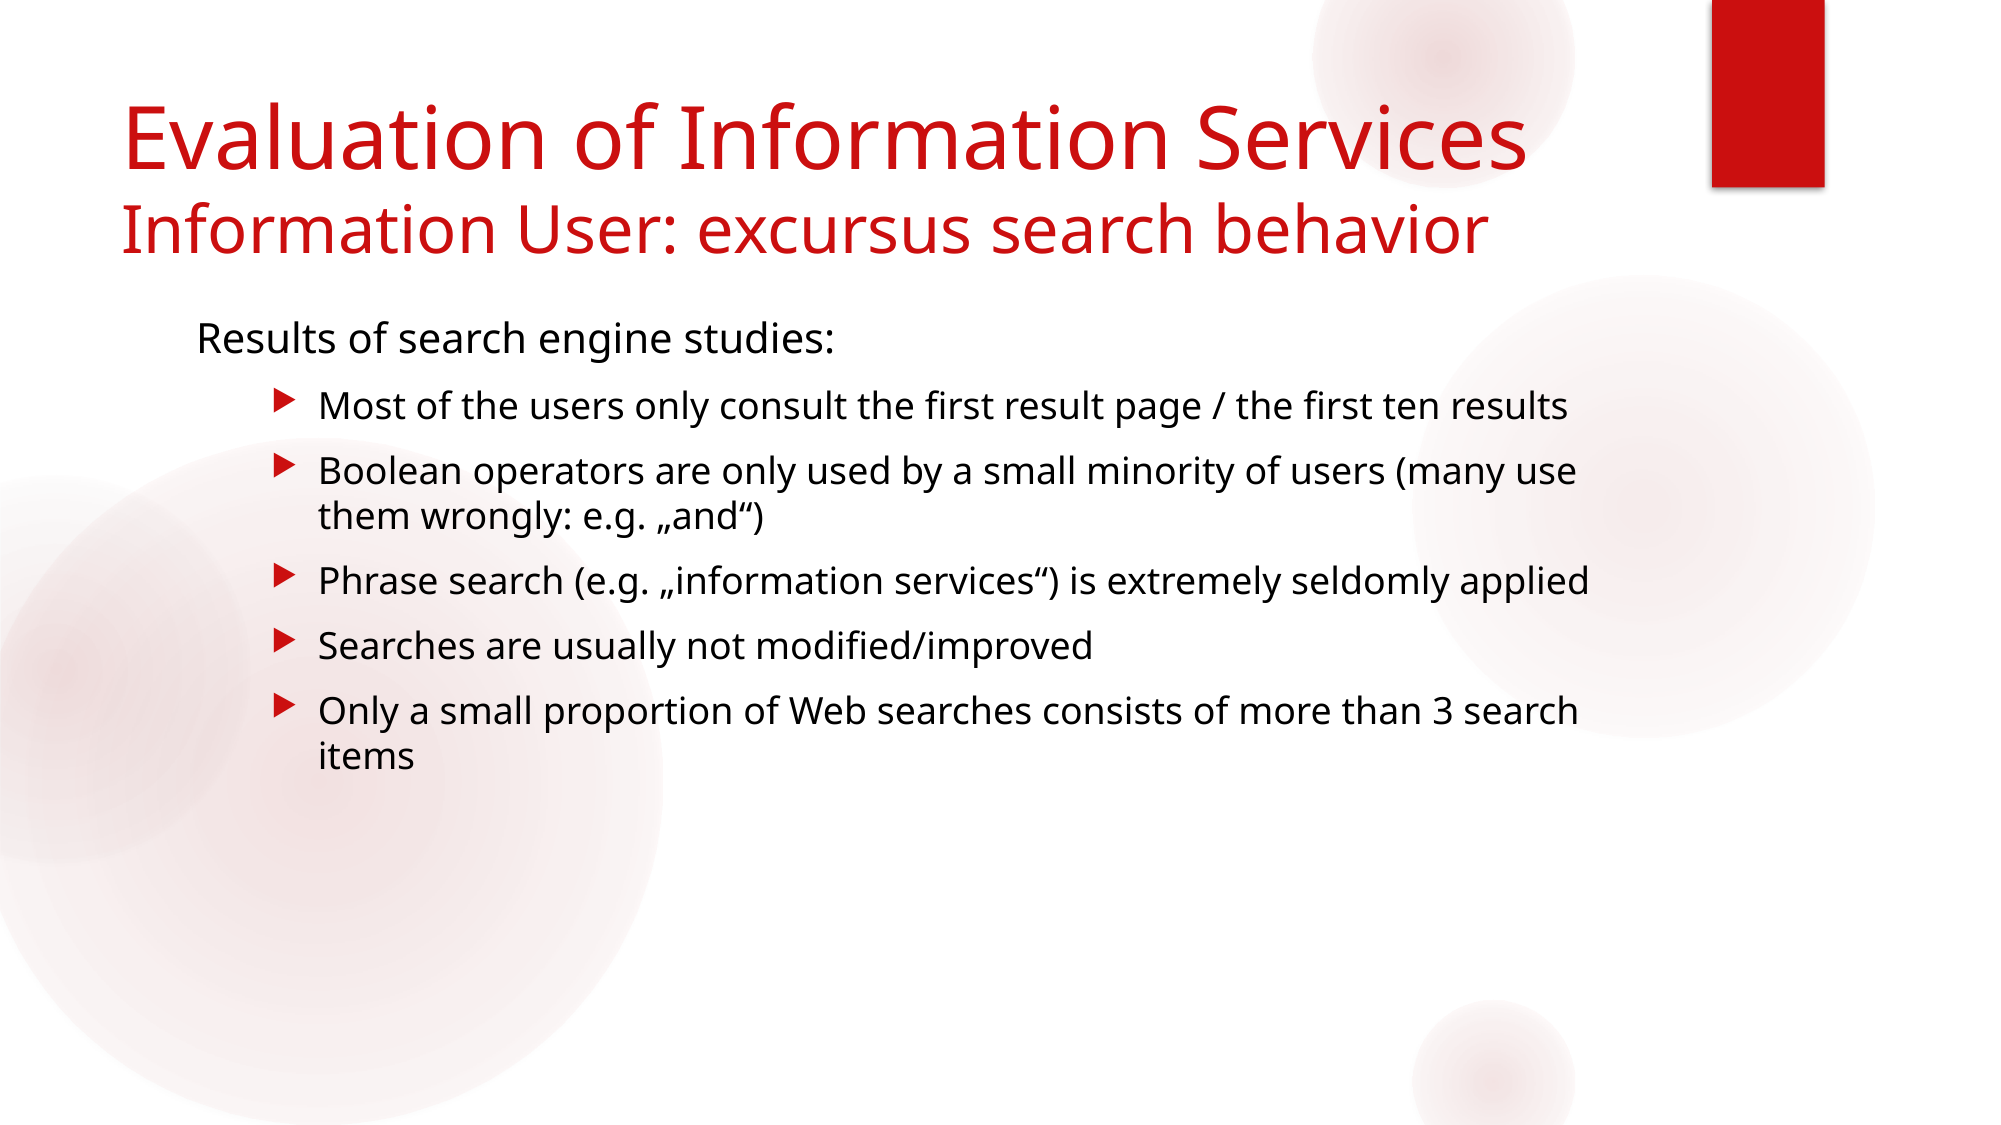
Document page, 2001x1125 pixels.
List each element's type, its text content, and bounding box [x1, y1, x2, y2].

title Evaluation of Information Services Information User: excursus search behavior [106, 74, 1649, 304]
list Results of search engine studies: Most of the users only consult the first result page / the first ten results Boolean operators are only used by a small minority of users (many use them wrongly: e.g. „and“) Phrase search (e.g. „information services“) is extremely seldomly applied Searches are usually not modified/improved Only a small proportion of Web searches consists of more than 3 search items [181, 304, 1649, 1084]
